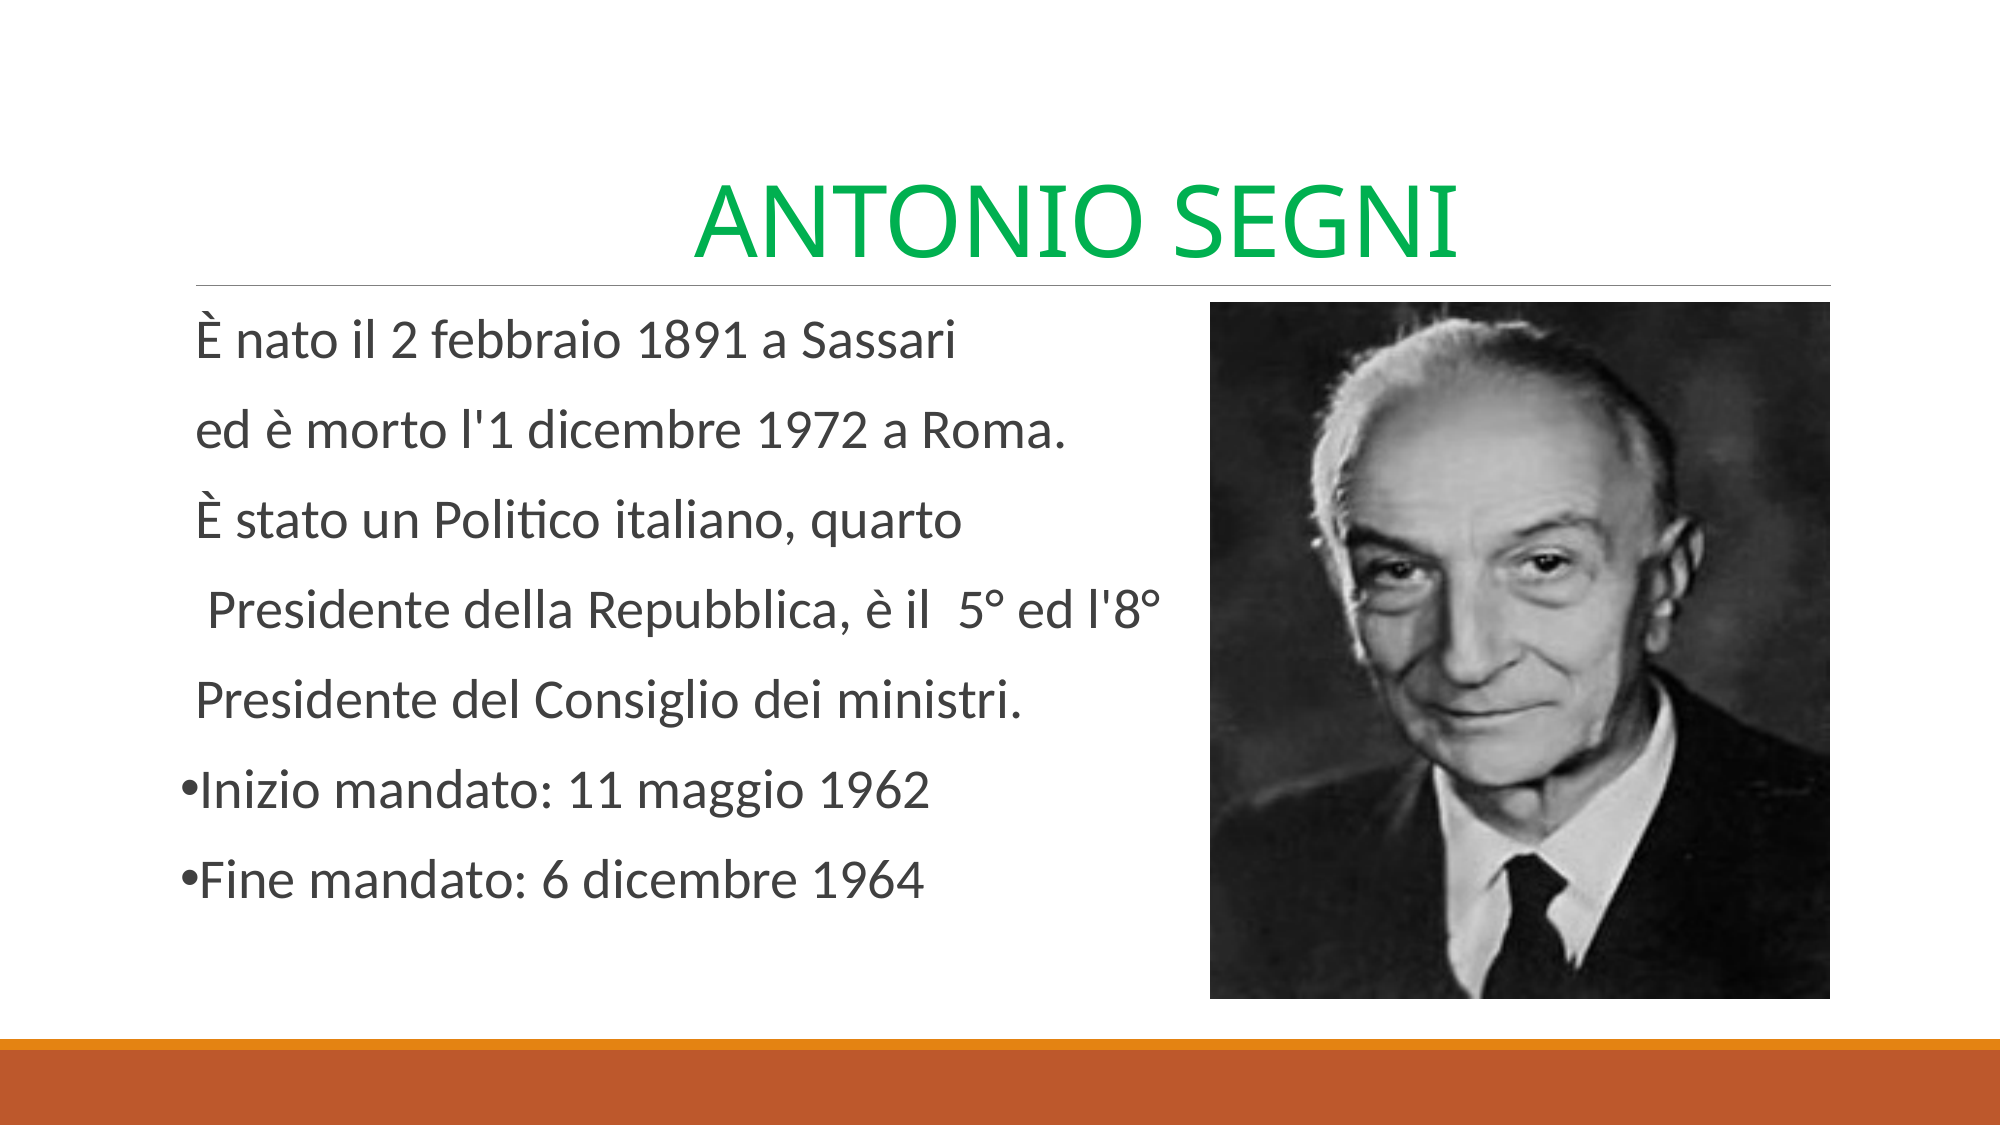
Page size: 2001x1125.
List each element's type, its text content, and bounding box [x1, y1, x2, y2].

picture [1209, 302, 1831, 999]
title ANTONIO SEGNI [180, 47, 1830, 285]
list È nato il 2 febbraio 1891 a Sassari ed è morto l'1 dicembre 1972 a Roma. È stato un Politico italiano, quarto Presidente della Repubblica, è il 5° ed l'8° Presidente del Consiglio dei ministri. Inizio mandato: 11 maggio 1962 Fine mandato: 6 dicembre 1964 [180, 302, 1209, 963]
